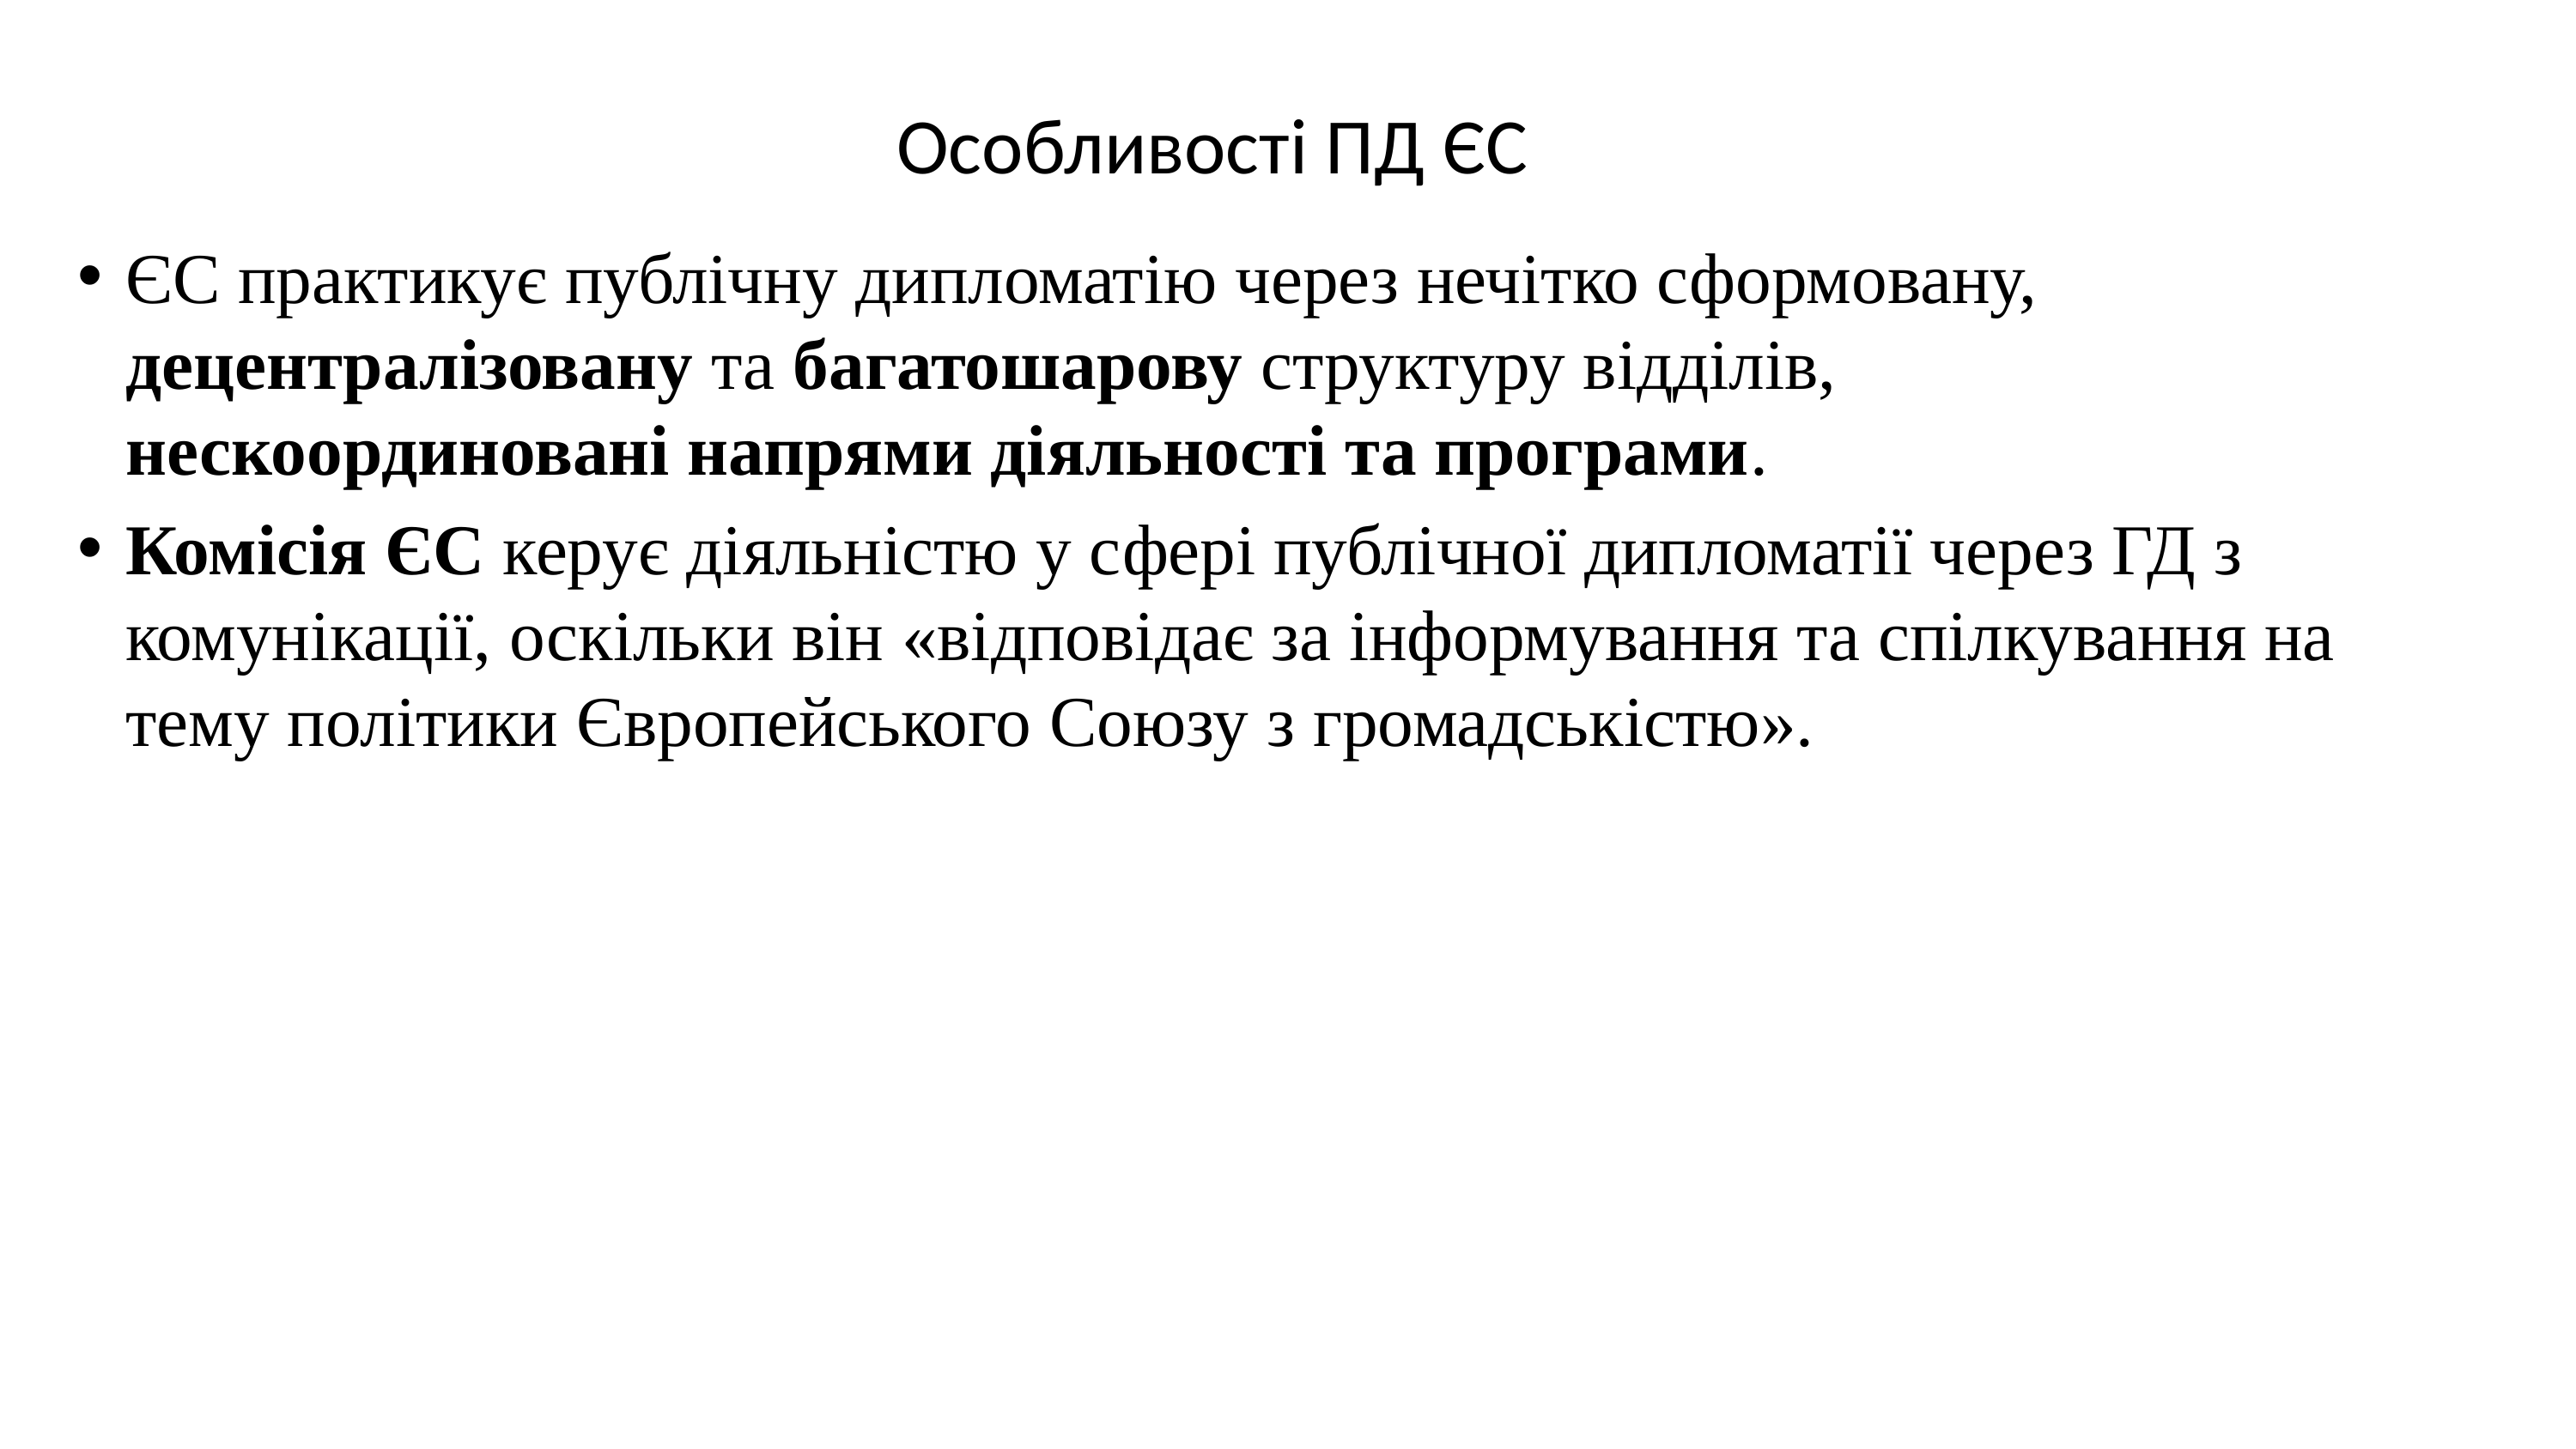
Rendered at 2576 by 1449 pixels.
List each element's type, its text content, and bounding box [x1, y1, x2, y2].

list ЄС практикує публічну дипломатію через нечітко сформовану, децентралізовану та багатошарову структуру відділів, нескоординовані напрями діяльності та програми. Комісія ЄС керує діяльністю у сфері публічної дипломатії через ГД з комунікації, оскільки він «відповідає за інформування та спілкування на тему політики Європейського Союзу з громадськістю». [64, 225, 2361, 863]
title Особливості ПД ЄС [633, 62, 1793, 223]
